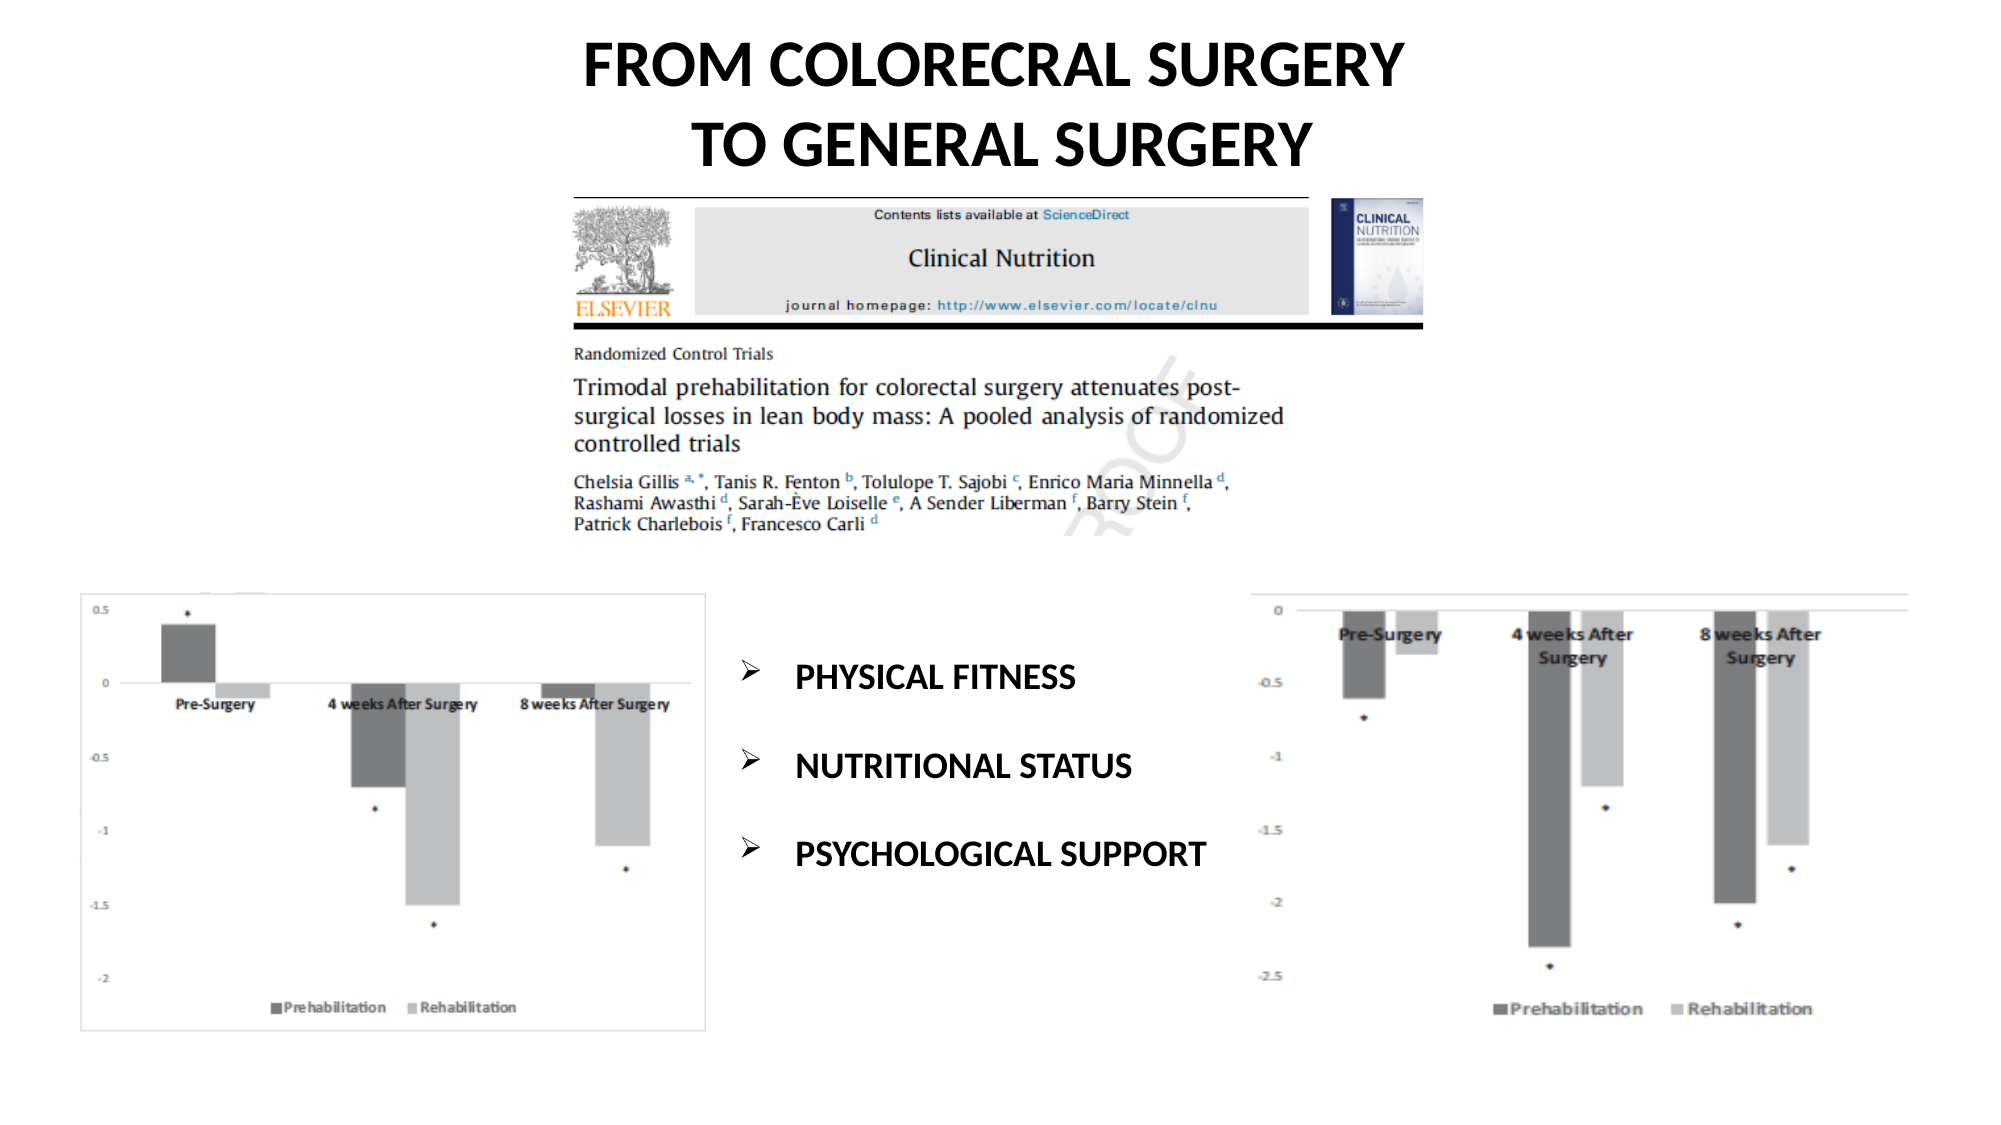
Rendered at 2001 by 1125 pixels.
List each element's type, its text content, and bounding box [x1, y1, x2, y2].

picture [79, 592, 707, 1033]
picture [1250, 592, 1909, 1033]
text_box FROM COLORECRAL SURGERY TO GENERAL SURGERY [0, 12, 2000, 187]
picture [570, 197, 1424, 536]
text_box PHYSICAL FITNESS NUTRITIONAL STATUS PSYCHOLOGICAL SUPPORT [724, 622, 1241, 859]
